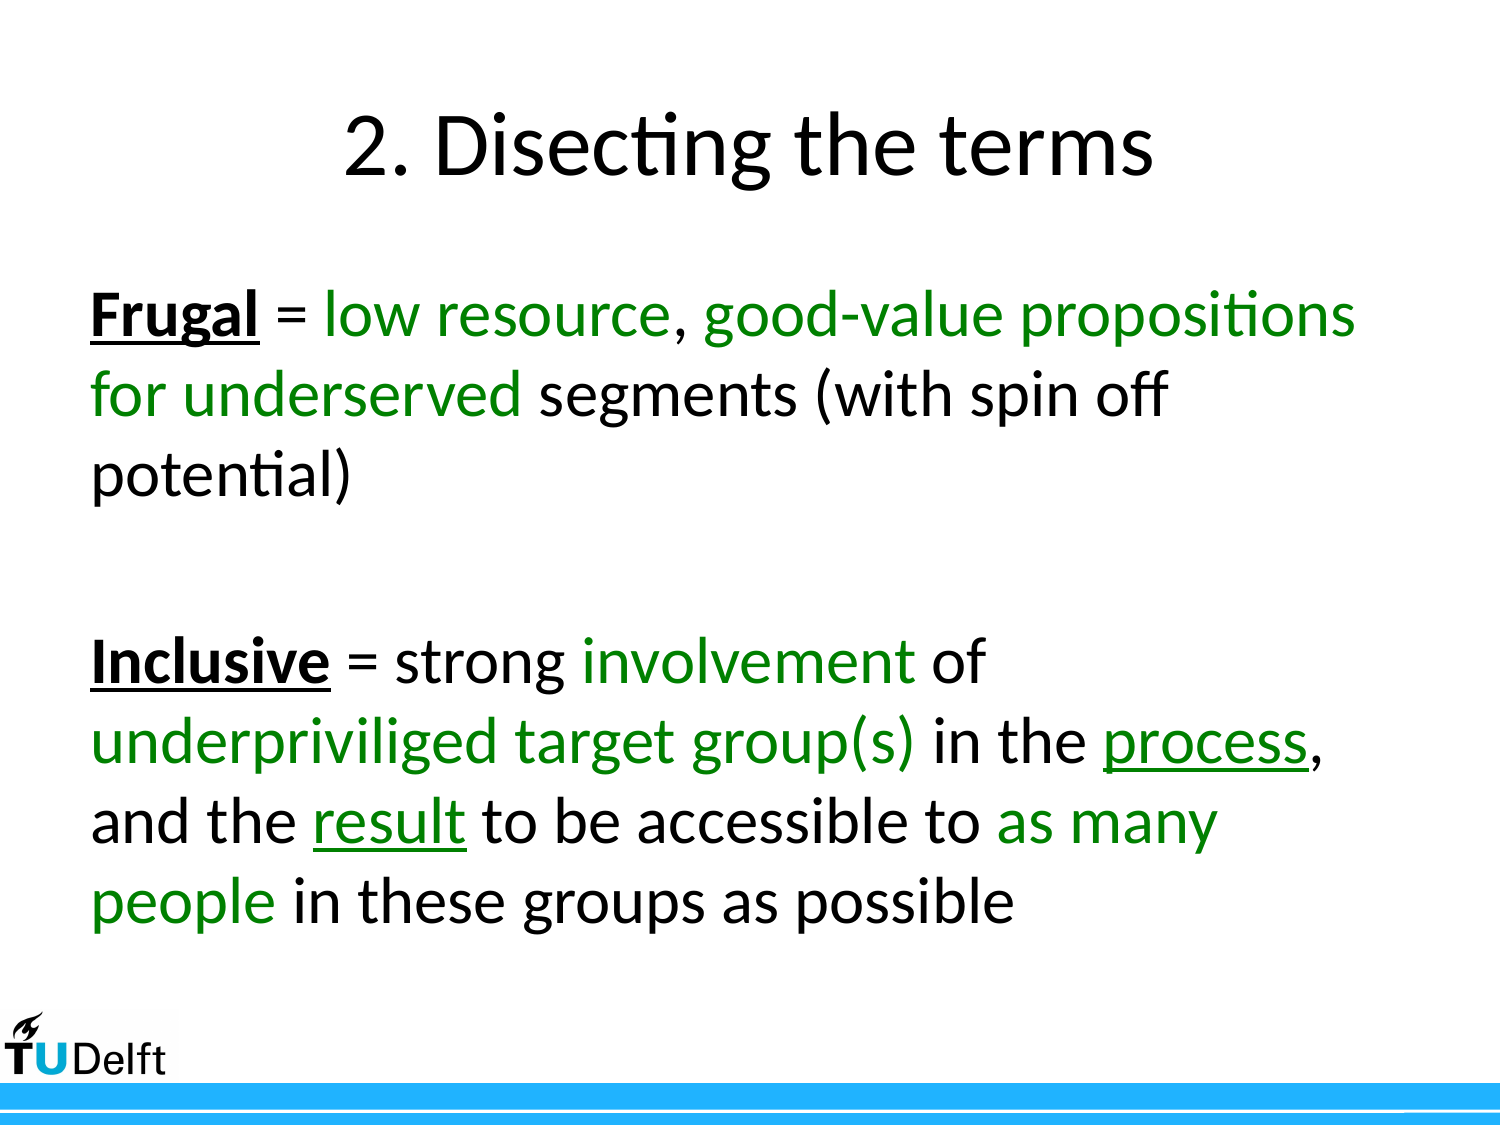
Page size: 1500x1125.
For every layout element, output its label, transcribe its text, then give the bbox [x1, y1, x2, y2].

title 2. Disecting the terms [75, 45, 1425, 233]
picture [0, 1009, 179, 1083]
list Frugal = low resource, good-value propositions for underserved segments (with spin off potential) Inclusive = strong involvement of underpriviliged target group(s) in the process, and the result to be accessible to as many people in these groups as possible [75, 262, 1425, 1005]
